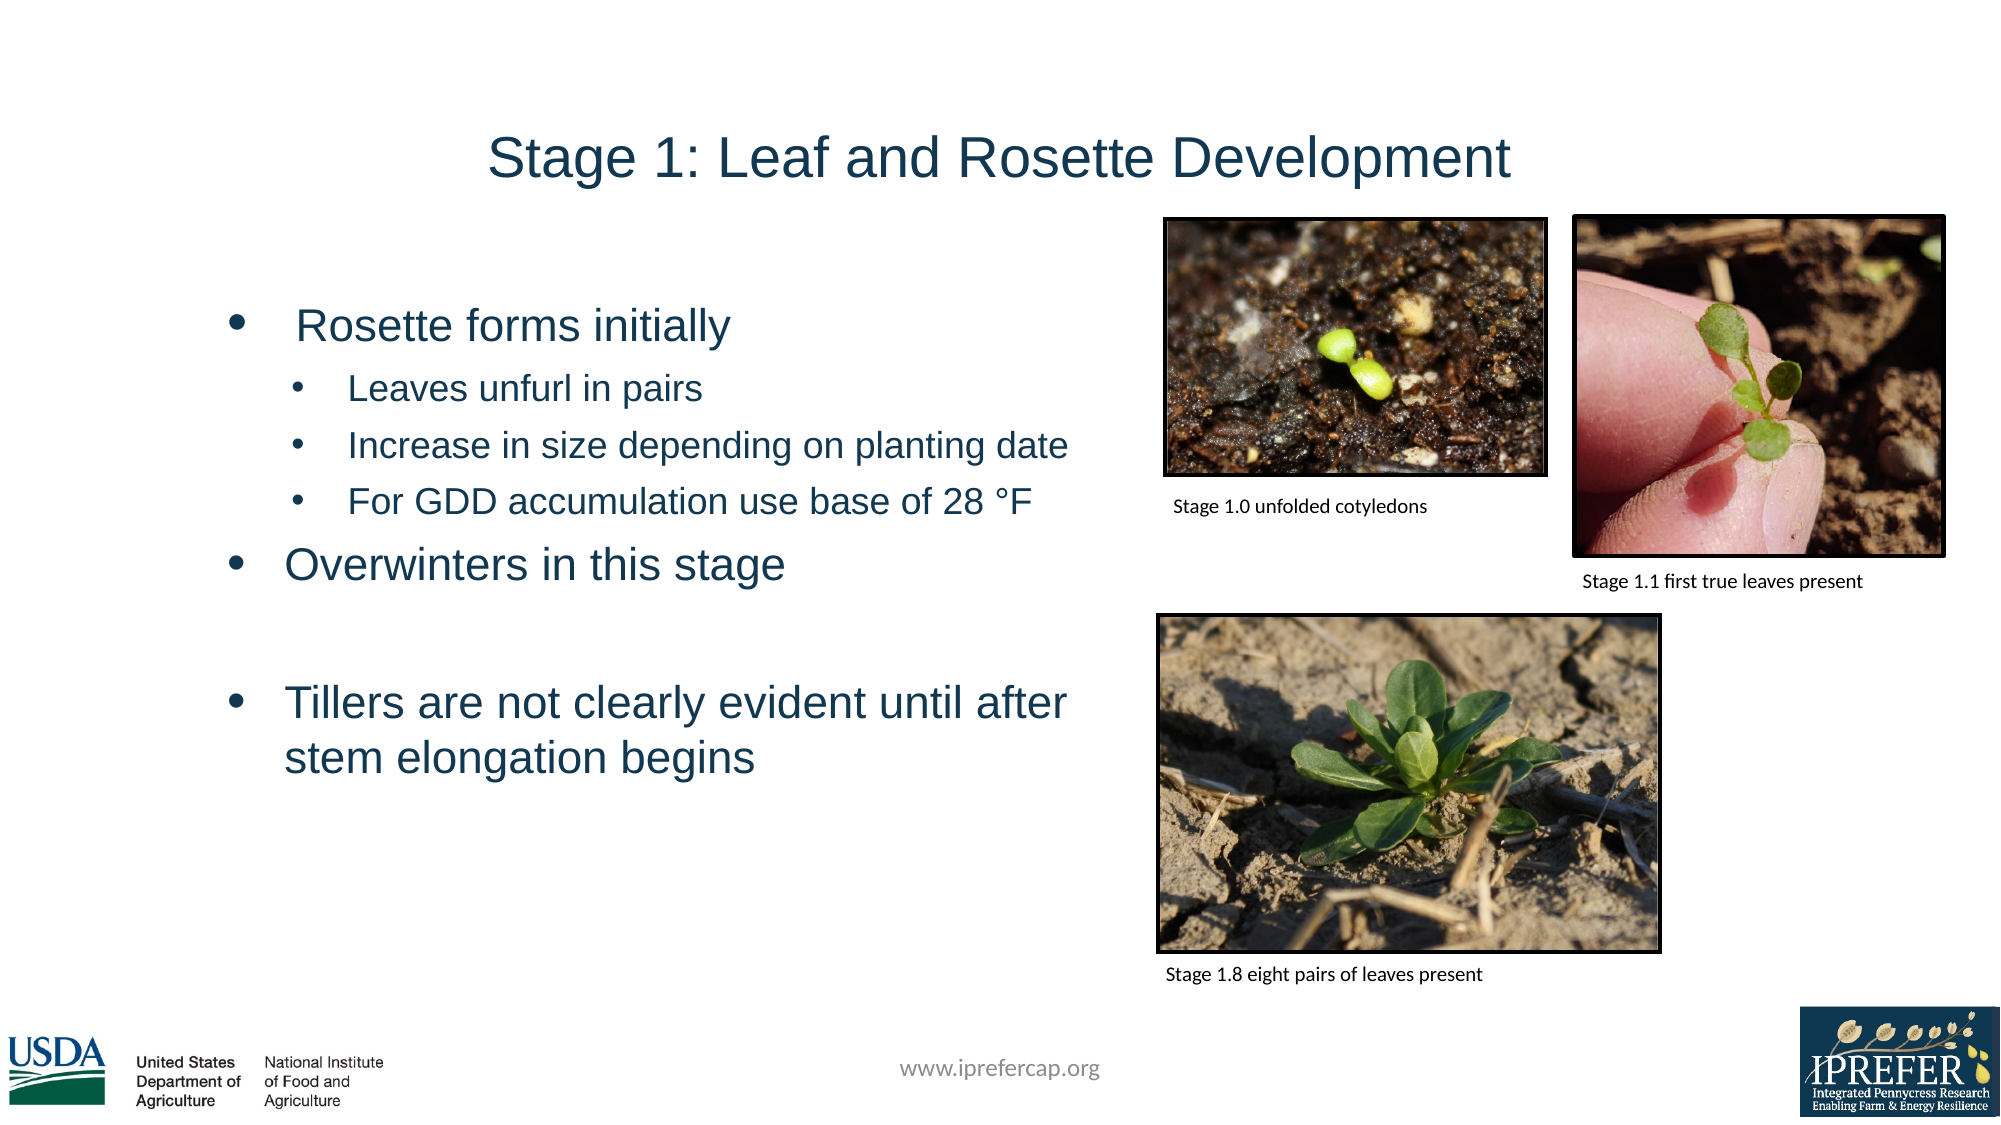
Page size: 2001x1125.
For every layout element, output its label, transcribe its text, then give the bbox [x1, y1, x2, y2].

text_box Stage 1.0 unfolded cotyledons [1167, 486, 1544, 534]
text_box www.iprefercap.org [762, 1036, 1238, 1097]
text_box Stage 1: Leaf and Rosette Development [362, 84, 1638, 198]
text_box Rosette forms initially Leaves unfurl in pairs Increase in size depending on planting date For GDD accumulation use base of 28 °F Overwinters in this stage Tillers are not clearly evident until after stem elongation begins [213, 284, 1168, 869]
picture [1577, 204, 1941, 569]
picture [1159, 616, 1658, 950]
picture [1167, 221, 1544, 474]
text_box Stage 1.1 first true leaves present [1576, 561, 1953, 609]
picture [8, 1036, 383, 1109]
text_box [1800, 1006, 2000, 1117]
text_box Stage 1.8 eight pairs of leaves present [1159, 954, 1577, 1002]
